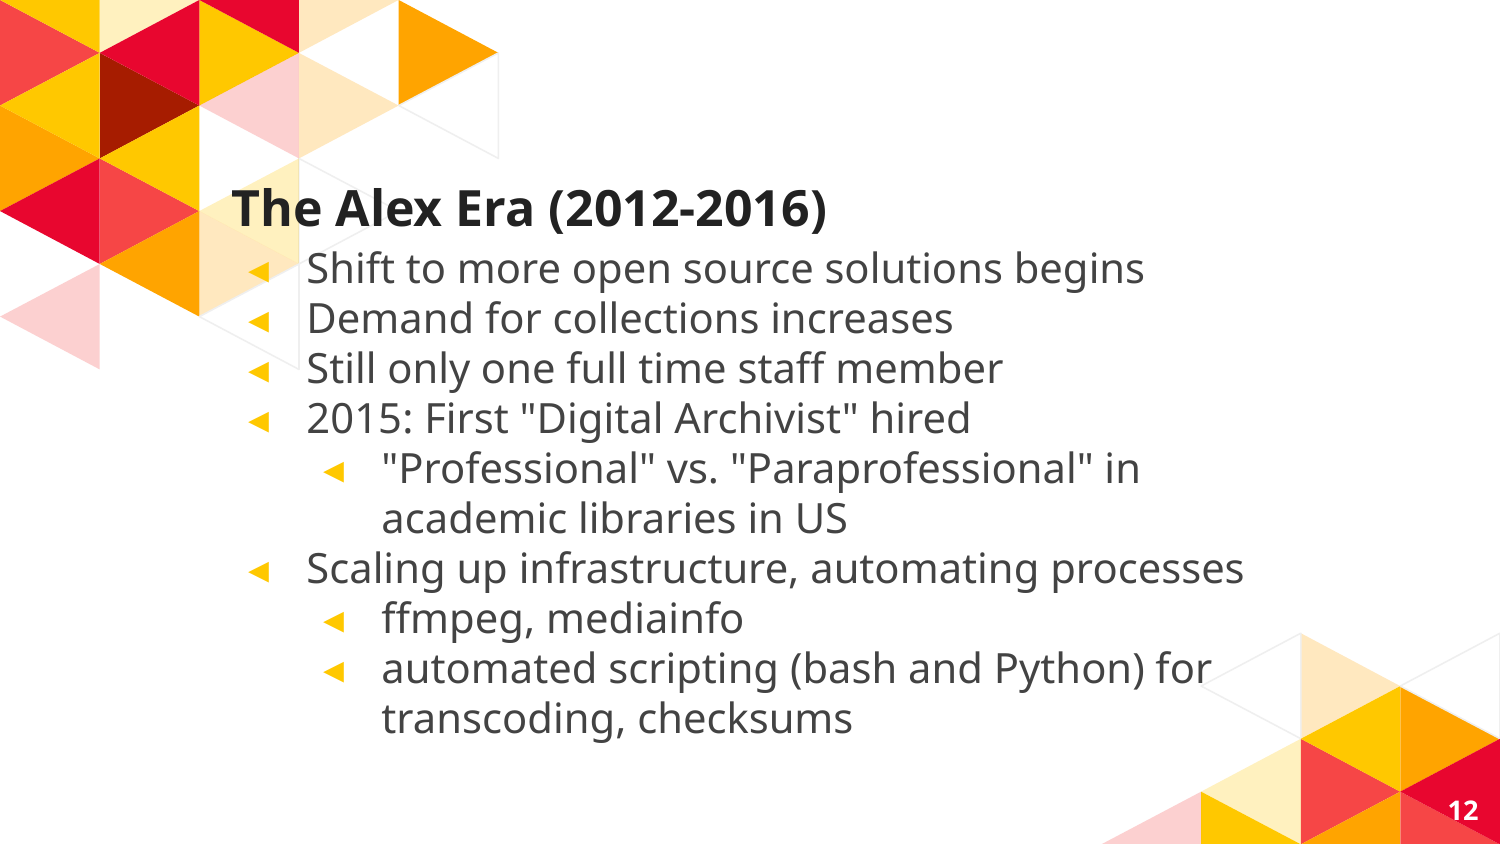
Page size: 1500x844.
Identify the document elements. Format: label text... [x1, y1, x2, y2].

slide_number 12 [1403, 779, 1494, 844]
title The Alex Era (2012-2016) [216, 142, 1276, 227]
list Shift to more open source solutions begins Demand for collections increases Still only one full time staff member 2015: First "Digital Archivist" hired "Professional" vs. "Paraprofessional" in academic libraries in US Scaling up infrastructure, automating processes ffmpeg, mediainfo automated scripting (bash and Python) for transcoding, checksums [216, 227, 1276, 704]
